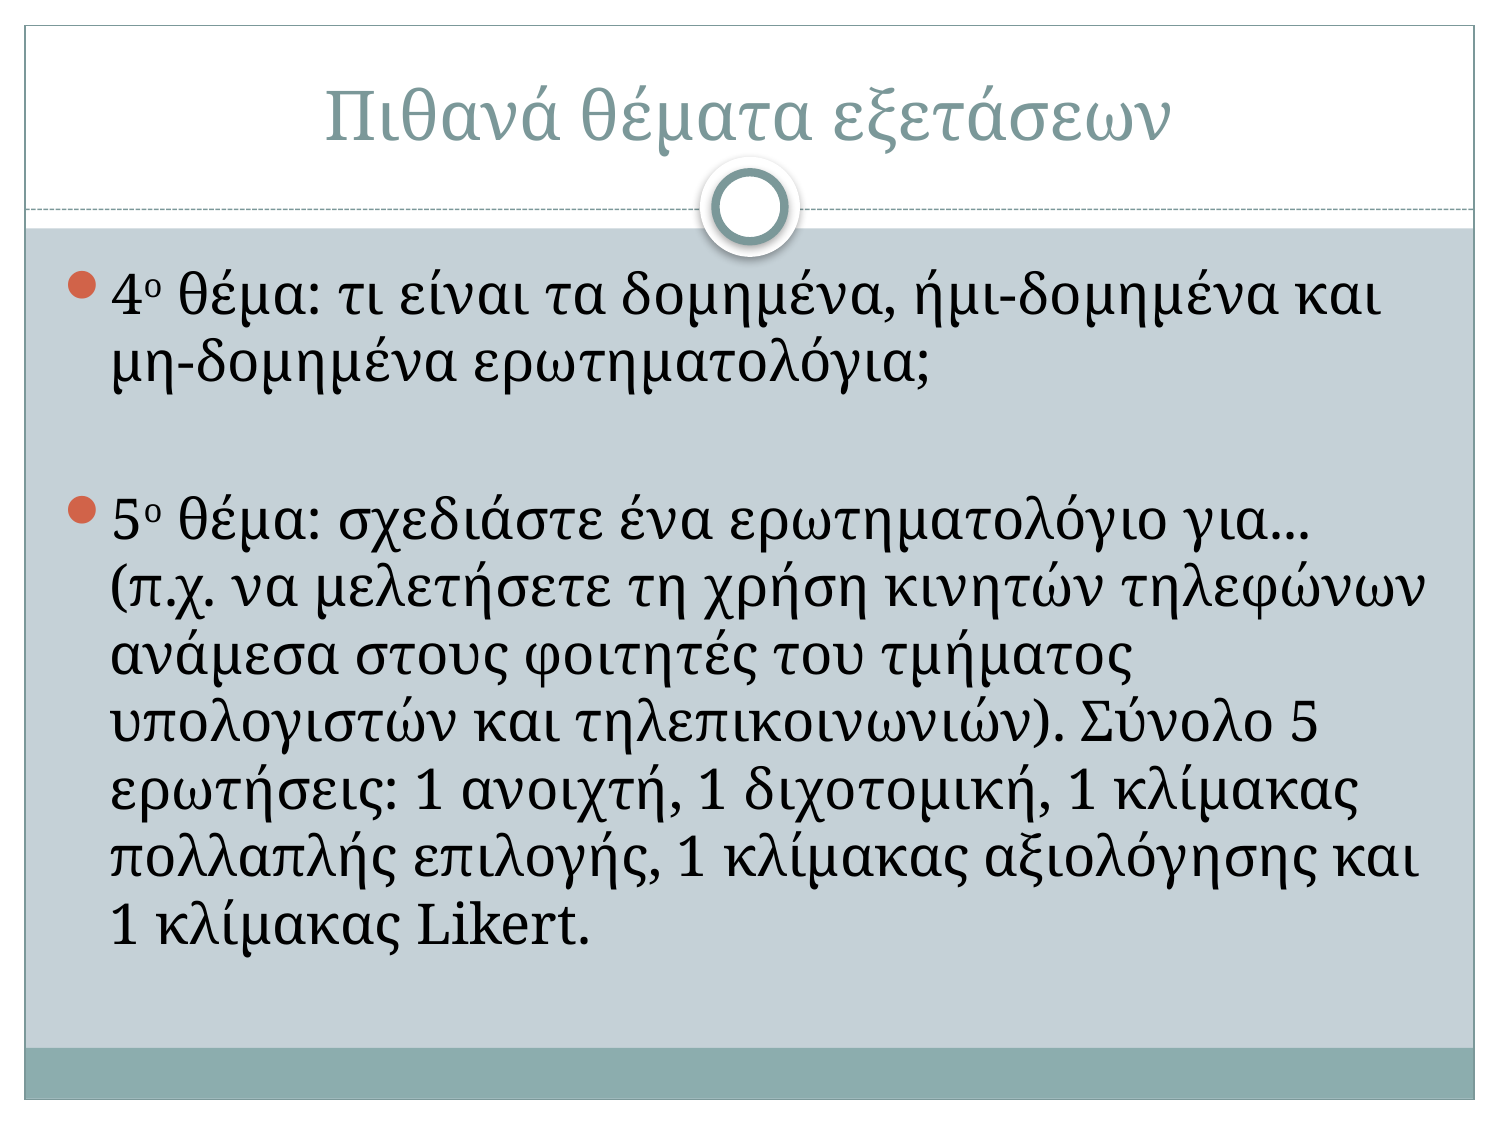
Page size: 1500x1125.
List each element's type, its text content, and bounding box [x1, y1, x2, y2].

title Πιθανά θέματα εξετάσεων [49, 37, 1450, 162]
list 4ο θέμα: τι είναι τα δομημένα, ήμι-δομημένα και μη-δομημένα ερωτηματολόγια; 5ο θέμα: σχεδιάστε ένα ερωτηματολόγιο για... (π.χ. να μελετήσετε τη χρήση κινητών τηλεφώνων ανάμεσα στους φοιτητές του τμήματος υπολογιστών και τηλεπικοινωνιών). Σύνολο 5 ερωτήσεις: 1 ανοιχτή, 1 διχοτομική, 1 κλίμακας πολλαπλής επιλογής, 1 κλίμακας αξιολόγησης και 1 κλίμακας Likert. [49, 250, 1445, 1001]
